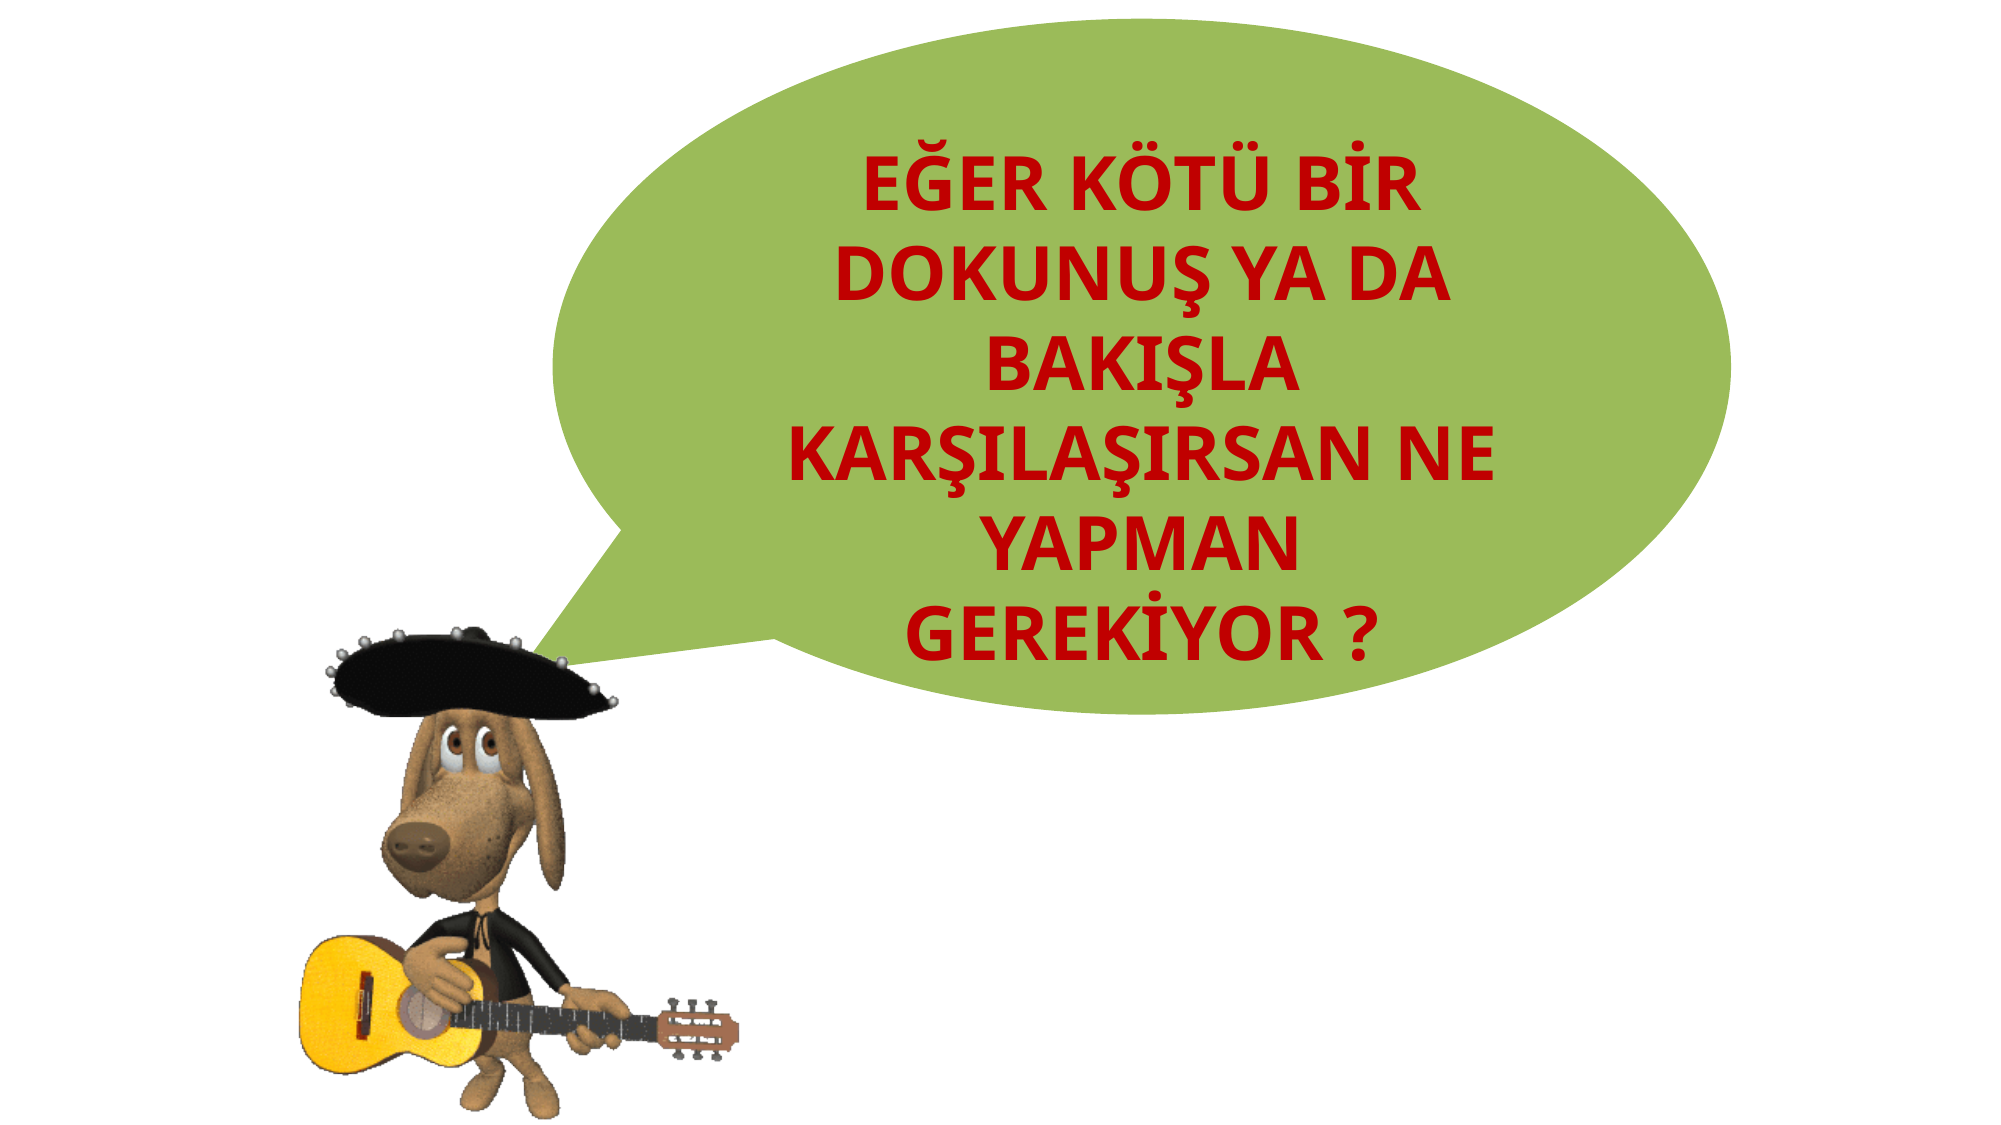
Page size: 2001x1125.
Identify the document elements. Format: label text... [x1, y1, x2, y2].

picture [251, 597, 800, 1125]
text_box EĞER KÖTÜ BİR DOKUNUŞ YA DA BAKIŞLA KARŞILAŞIRSAN NE YAPMAN GEREKİYOR ? [562, 29, 1721, 705]
